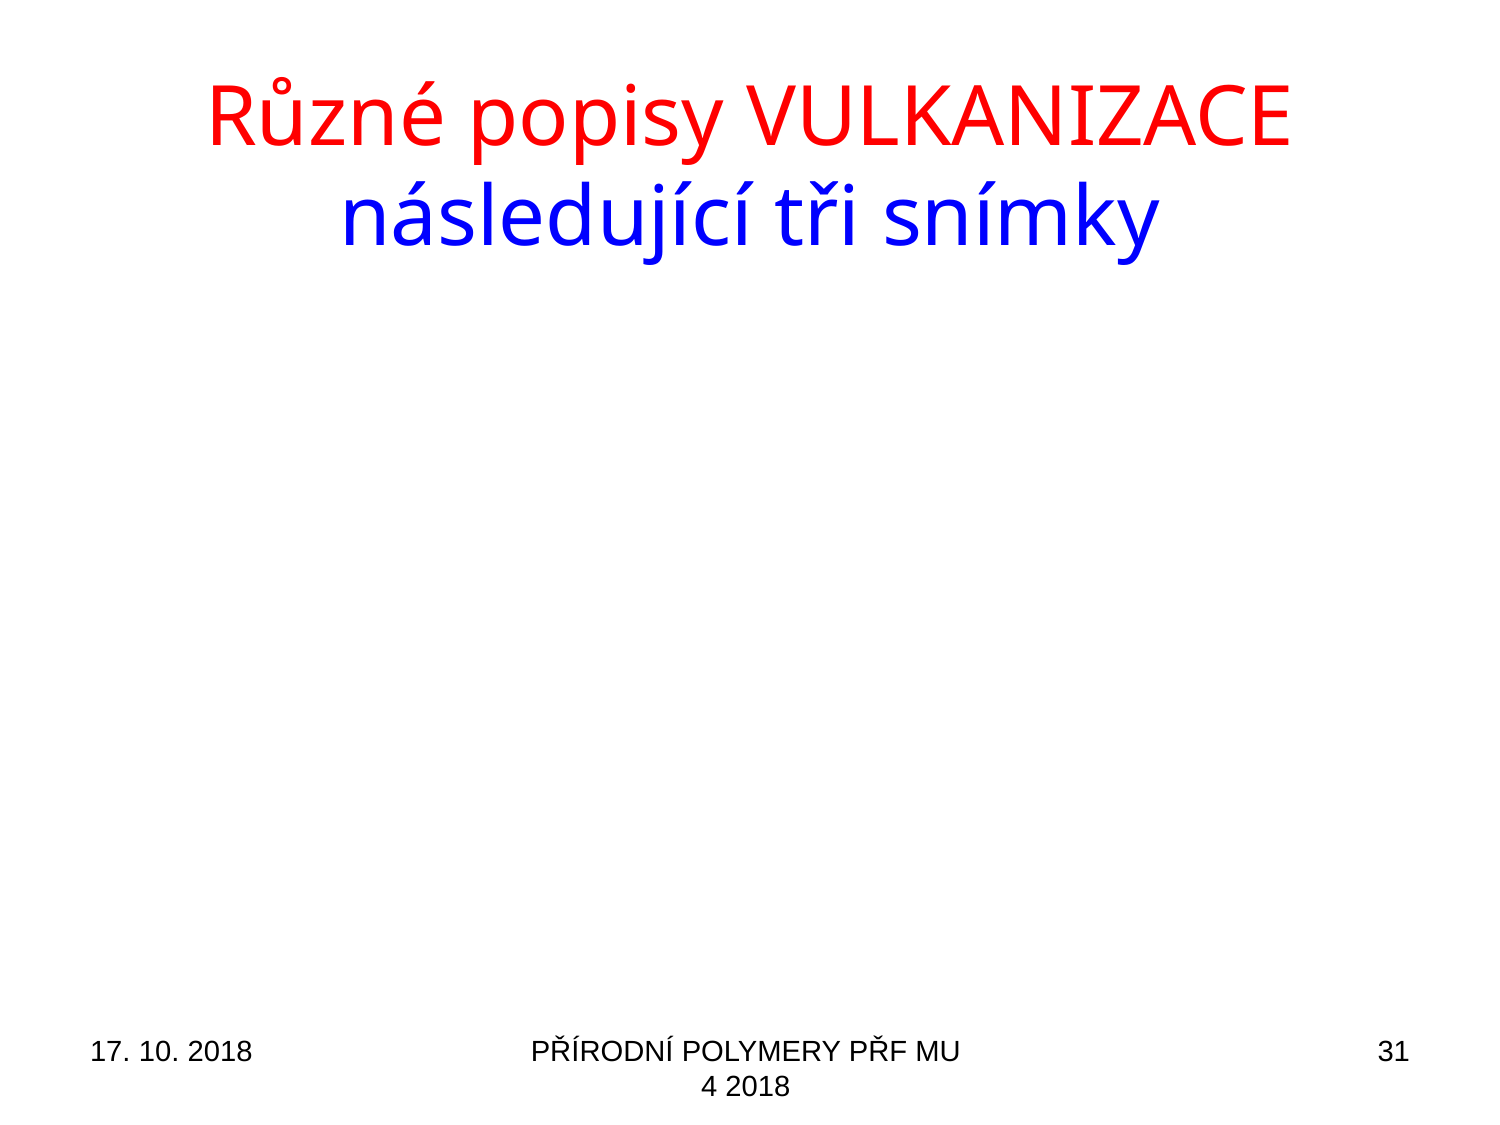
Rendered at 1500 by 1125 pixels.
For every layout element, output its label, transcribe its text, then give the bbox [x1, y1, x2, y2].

title Různé popisy VULKANIZACE následující tři snímky [74, 44, 1426, 280]
slide_number 17. 10. 2018 [74, 1024, 426, 1103]
slide_number 31 [1074, 1024, 1426, 1103]
footer PŘÍRODNÍ POLYMERY PŘF MU 4 2018 [512, 1024, 988, 1103]
